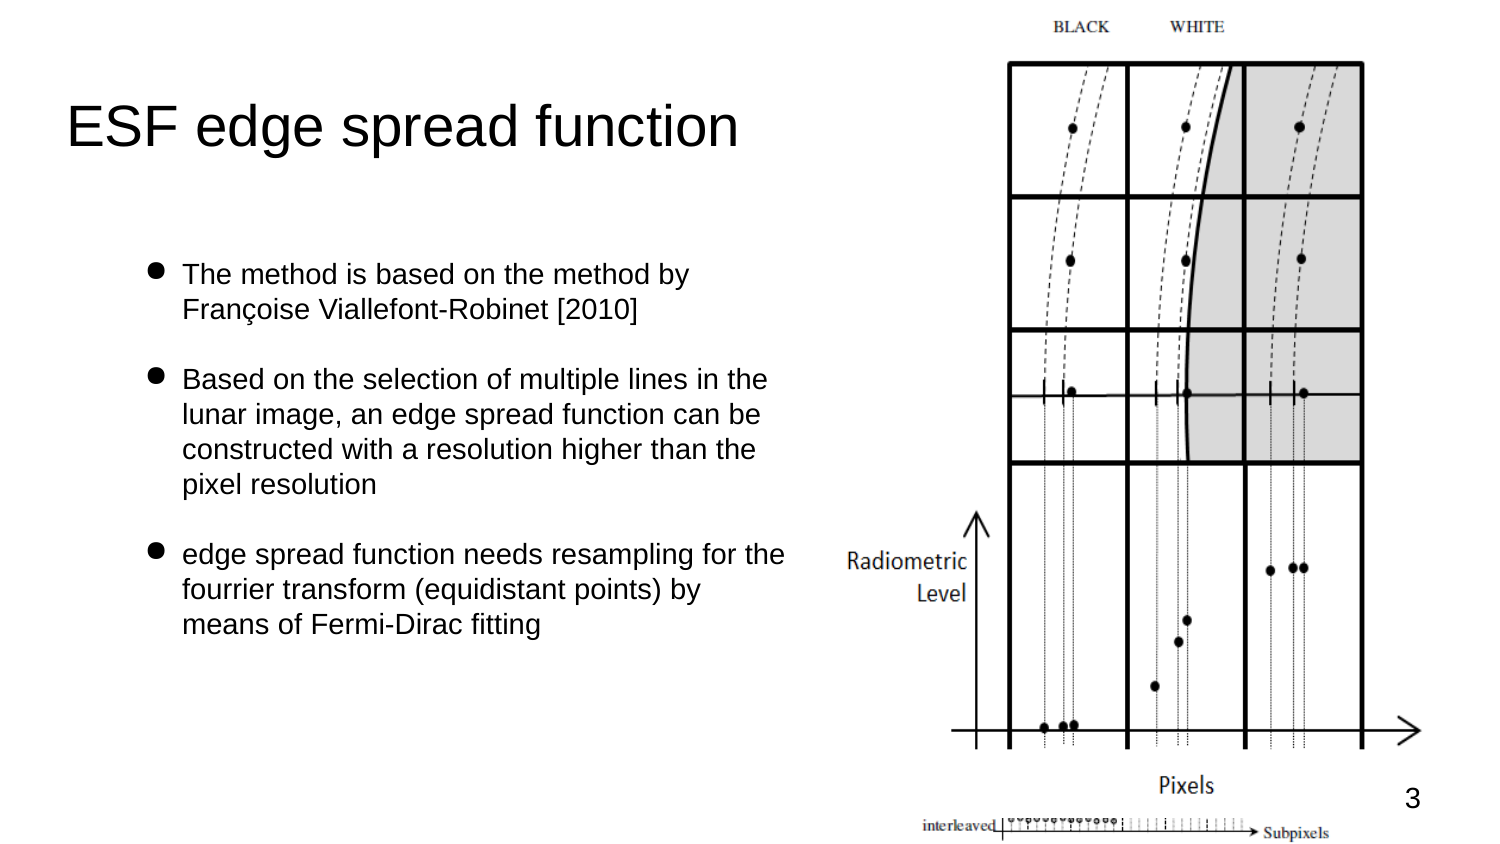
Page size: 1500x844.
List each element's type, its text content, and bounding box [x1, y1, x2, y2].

slide_number 3 [1389, 764, 1480, 830]
picture [824, 11, 1450, 844]
text_box The method is based on the method by Françoise Viallefont-Robinet [2010] Based on the selection of multiple lines in the lunar image, an edge spread function can be constructed with a resolution higher than the pixel resolution edge spread function needs resampling for the fourrier transform (equidistant points) by means of Fermi-Dirac fitting [92, 240, 803, 655]
title ESF edge spread function [51, 72, 819, 167]
